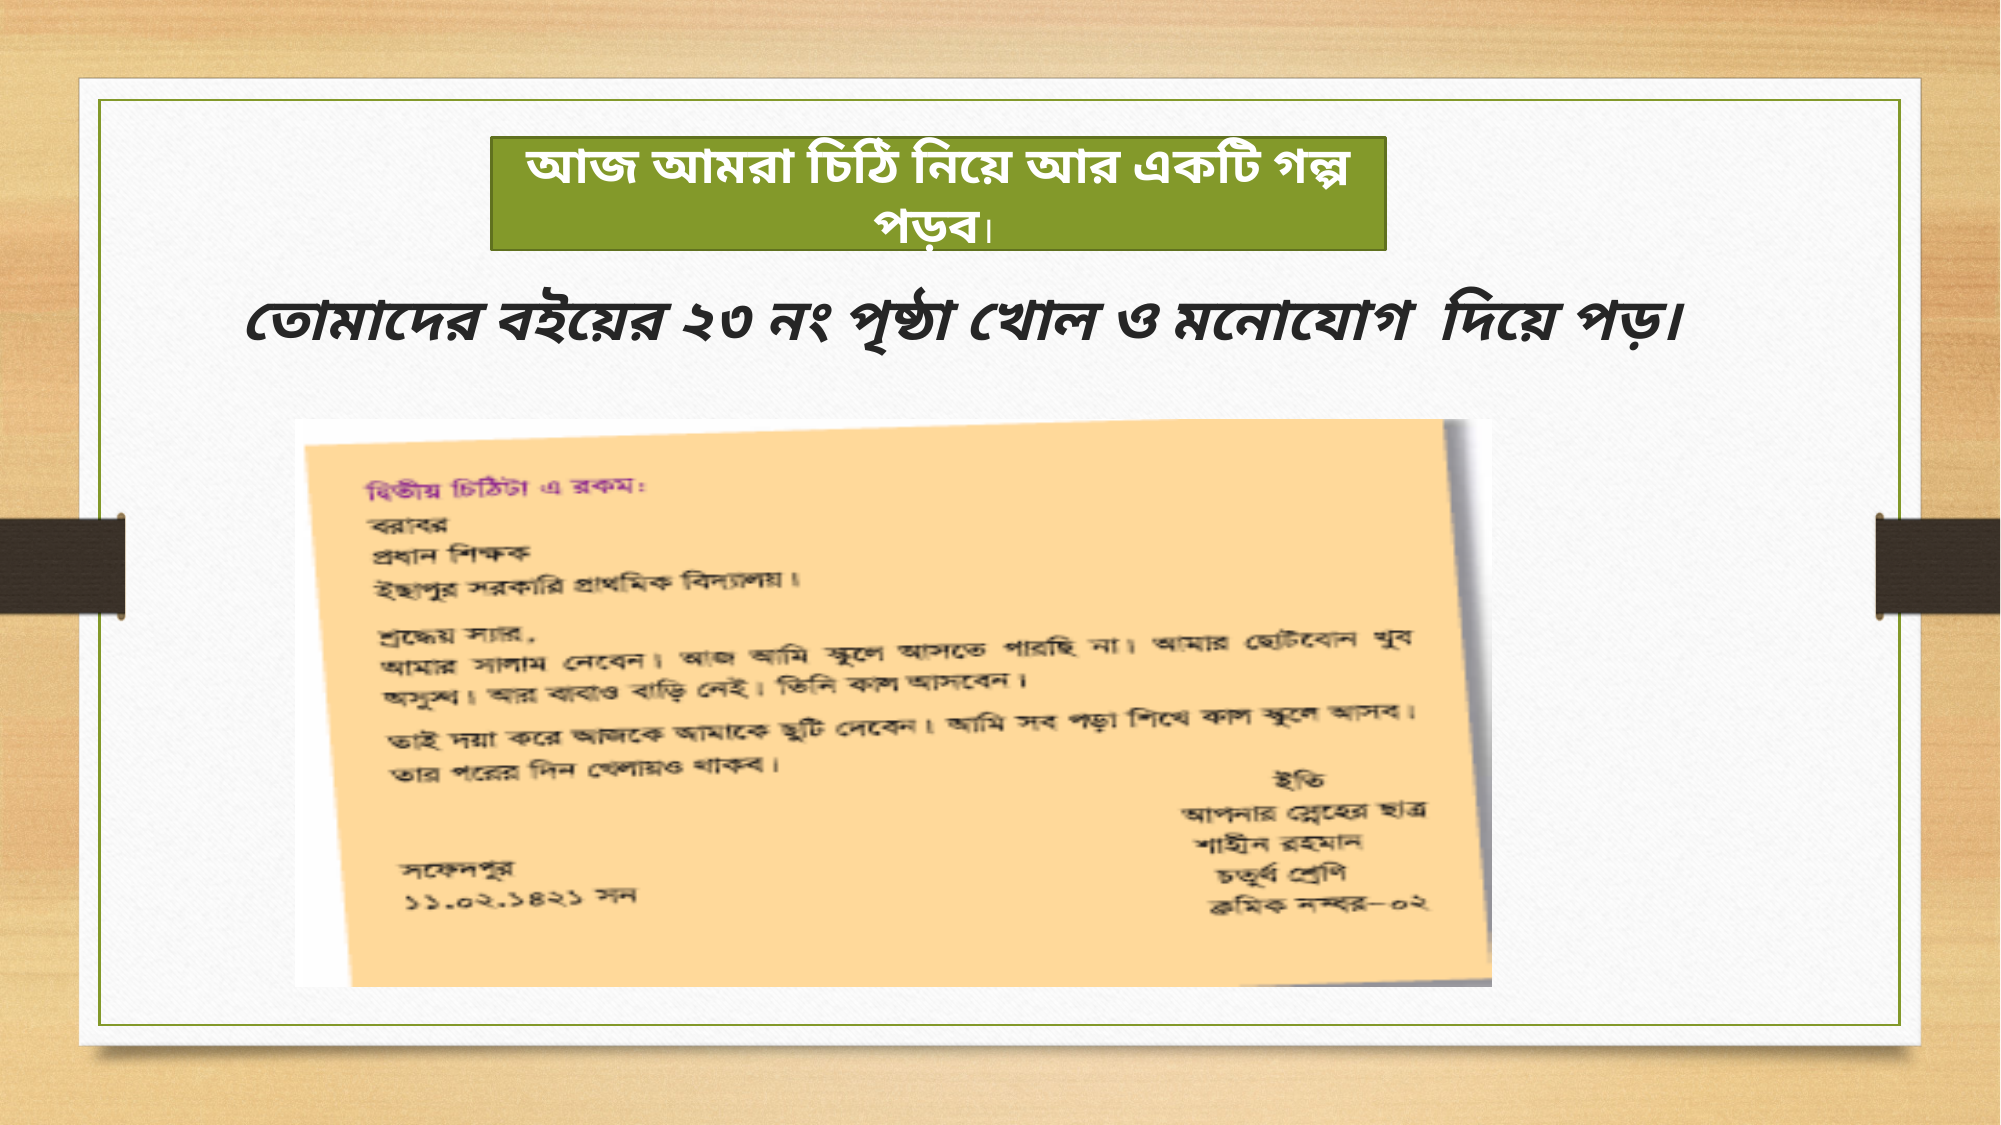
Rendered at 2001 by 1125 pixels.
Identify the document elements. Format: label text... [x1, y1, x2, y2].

text_box আজ আমরা চিঠি নিয়ে আর একটি গল্প পড়ব। [490, 136, 1387, 251]
picture [0, 0, 2001, 1125]
text_box তোমাদের বইয়ের ২৩ নং পৃষ্ঠা খোল ও মনোযোগ দিয়ে পড়। [147, 274, 1775, 432]
